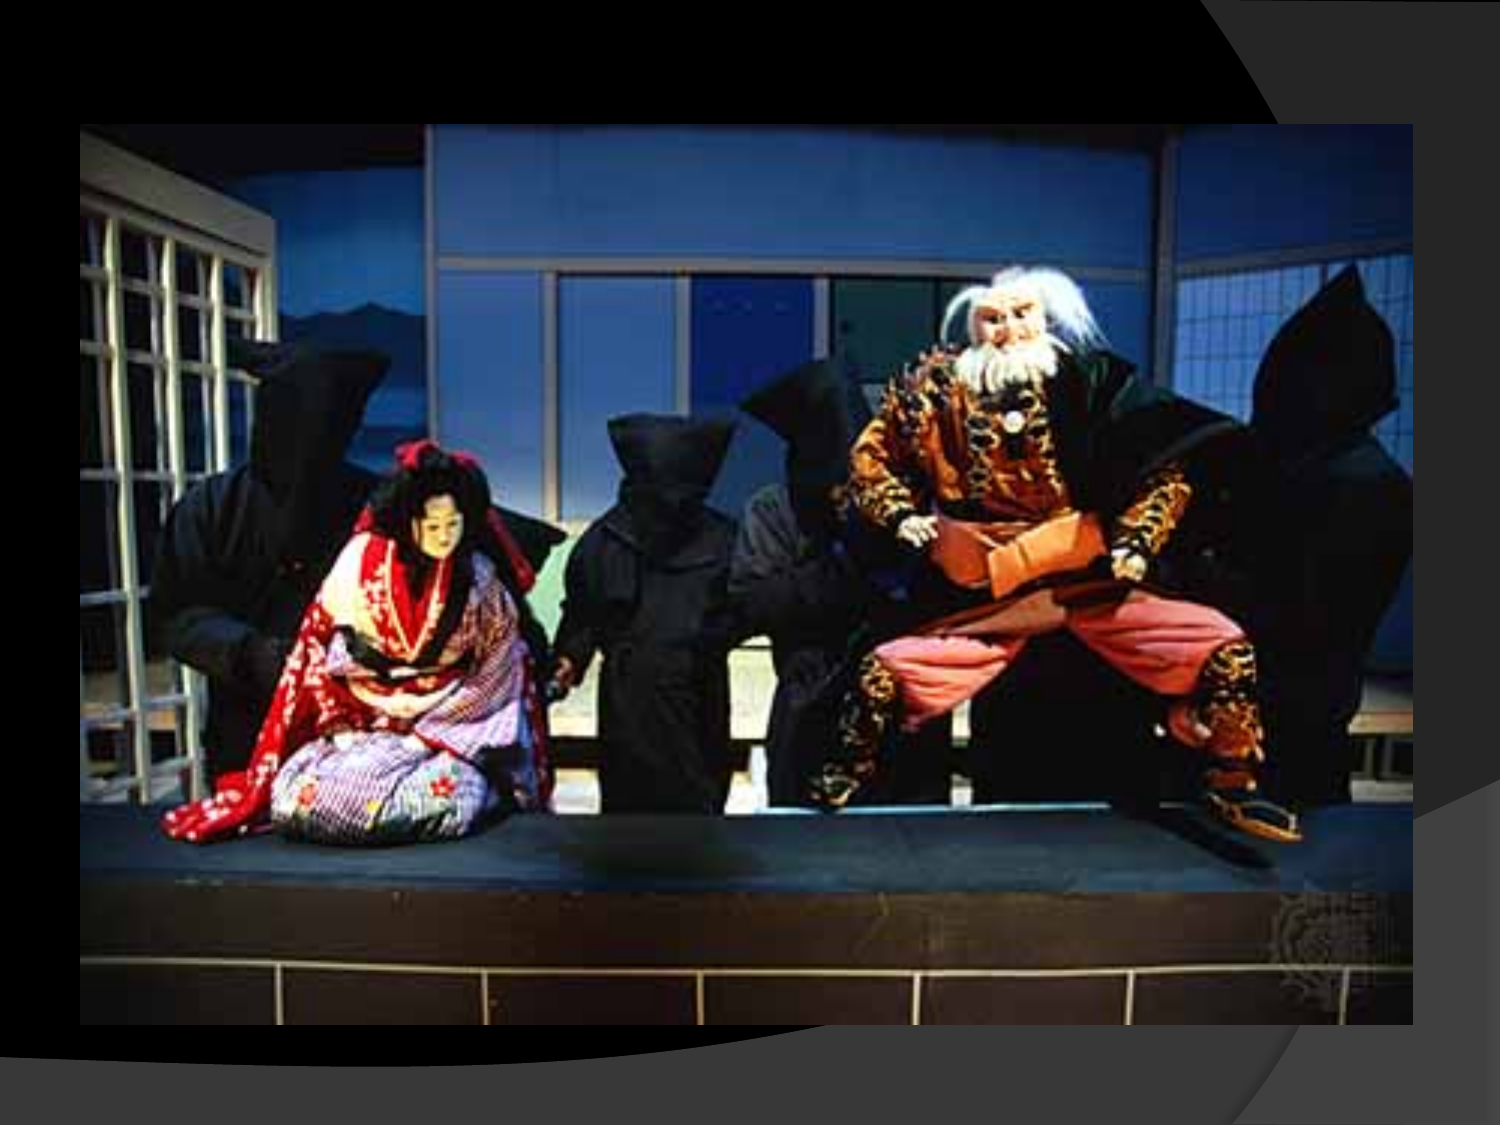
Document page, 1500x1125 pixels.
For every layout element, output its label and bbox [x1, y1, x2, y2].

list [80, 124, 1413, 1026]
